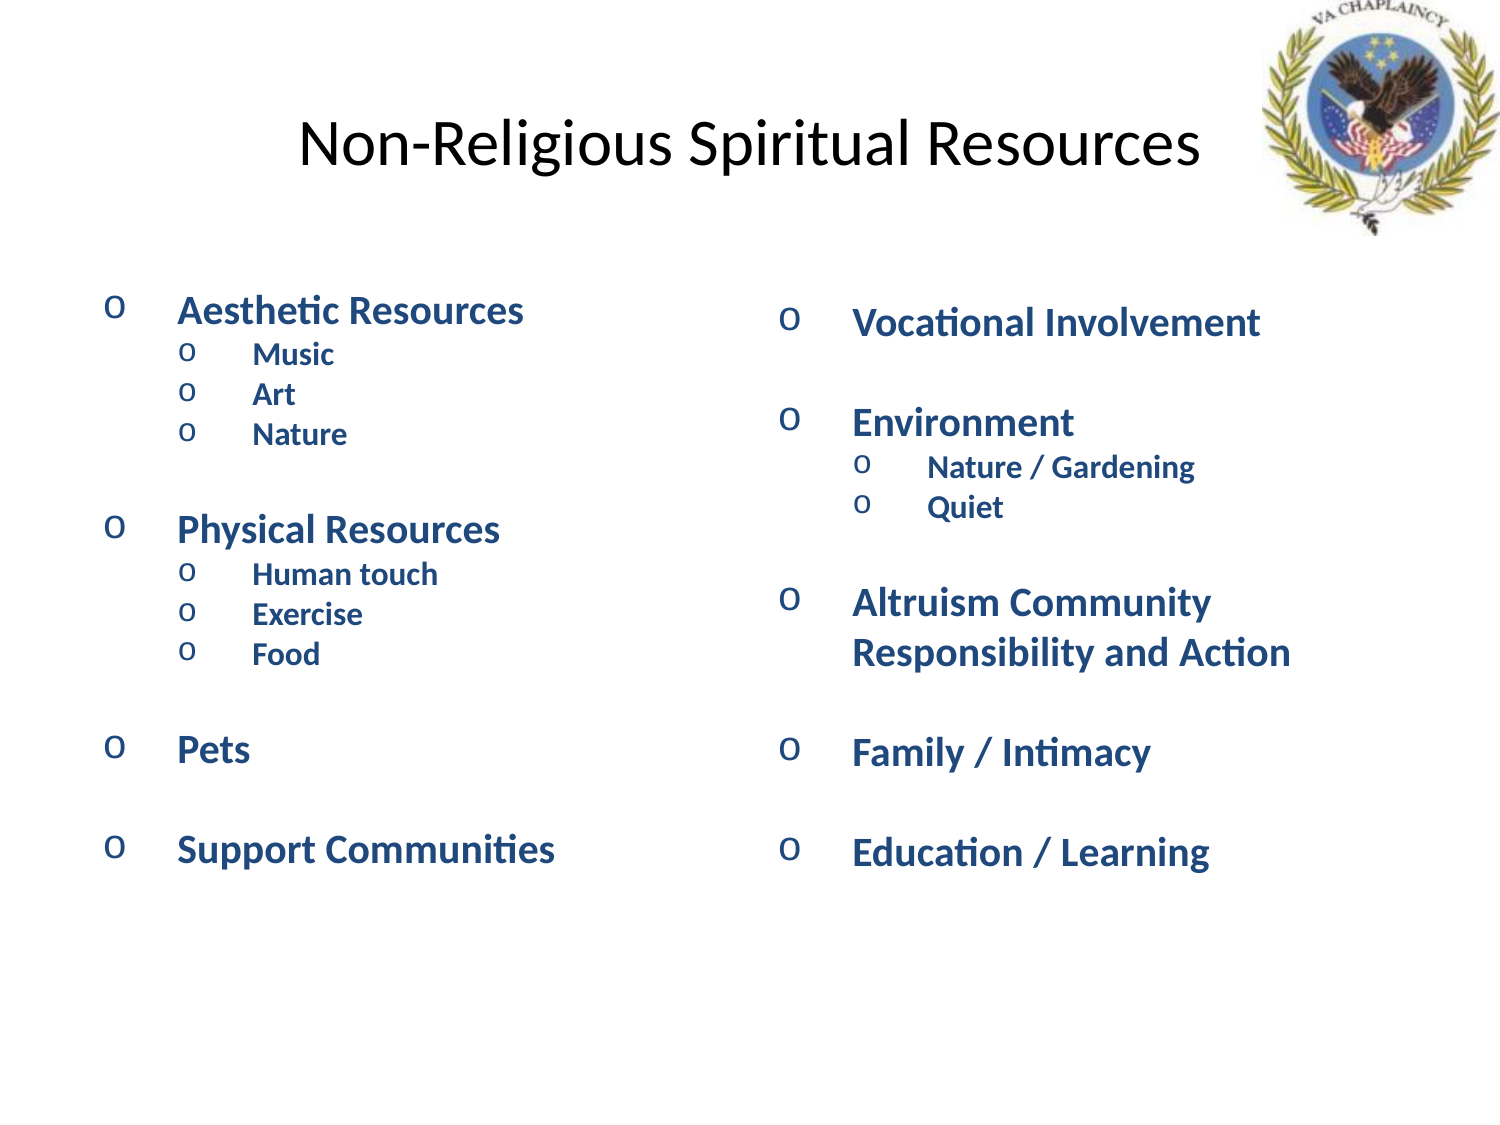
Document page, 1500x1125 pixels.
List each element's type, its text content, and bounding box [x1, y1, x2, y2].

text_box Vocational Involvement Environment Nature / Gardening Quiet Altruism Community Responsibility and Action Family / Intimacy Education / Learning [762, 287, 1463, 883]
text_box Aesthetic Resources Music Art Nature Physical Resources Human touch Exercise Food Pets Support Communities [87, 275, 750, 880]
picture [1262, 0, 1500, 236]
title Non-Religious Spiritual Resources [74, 44, 1257, 233]
